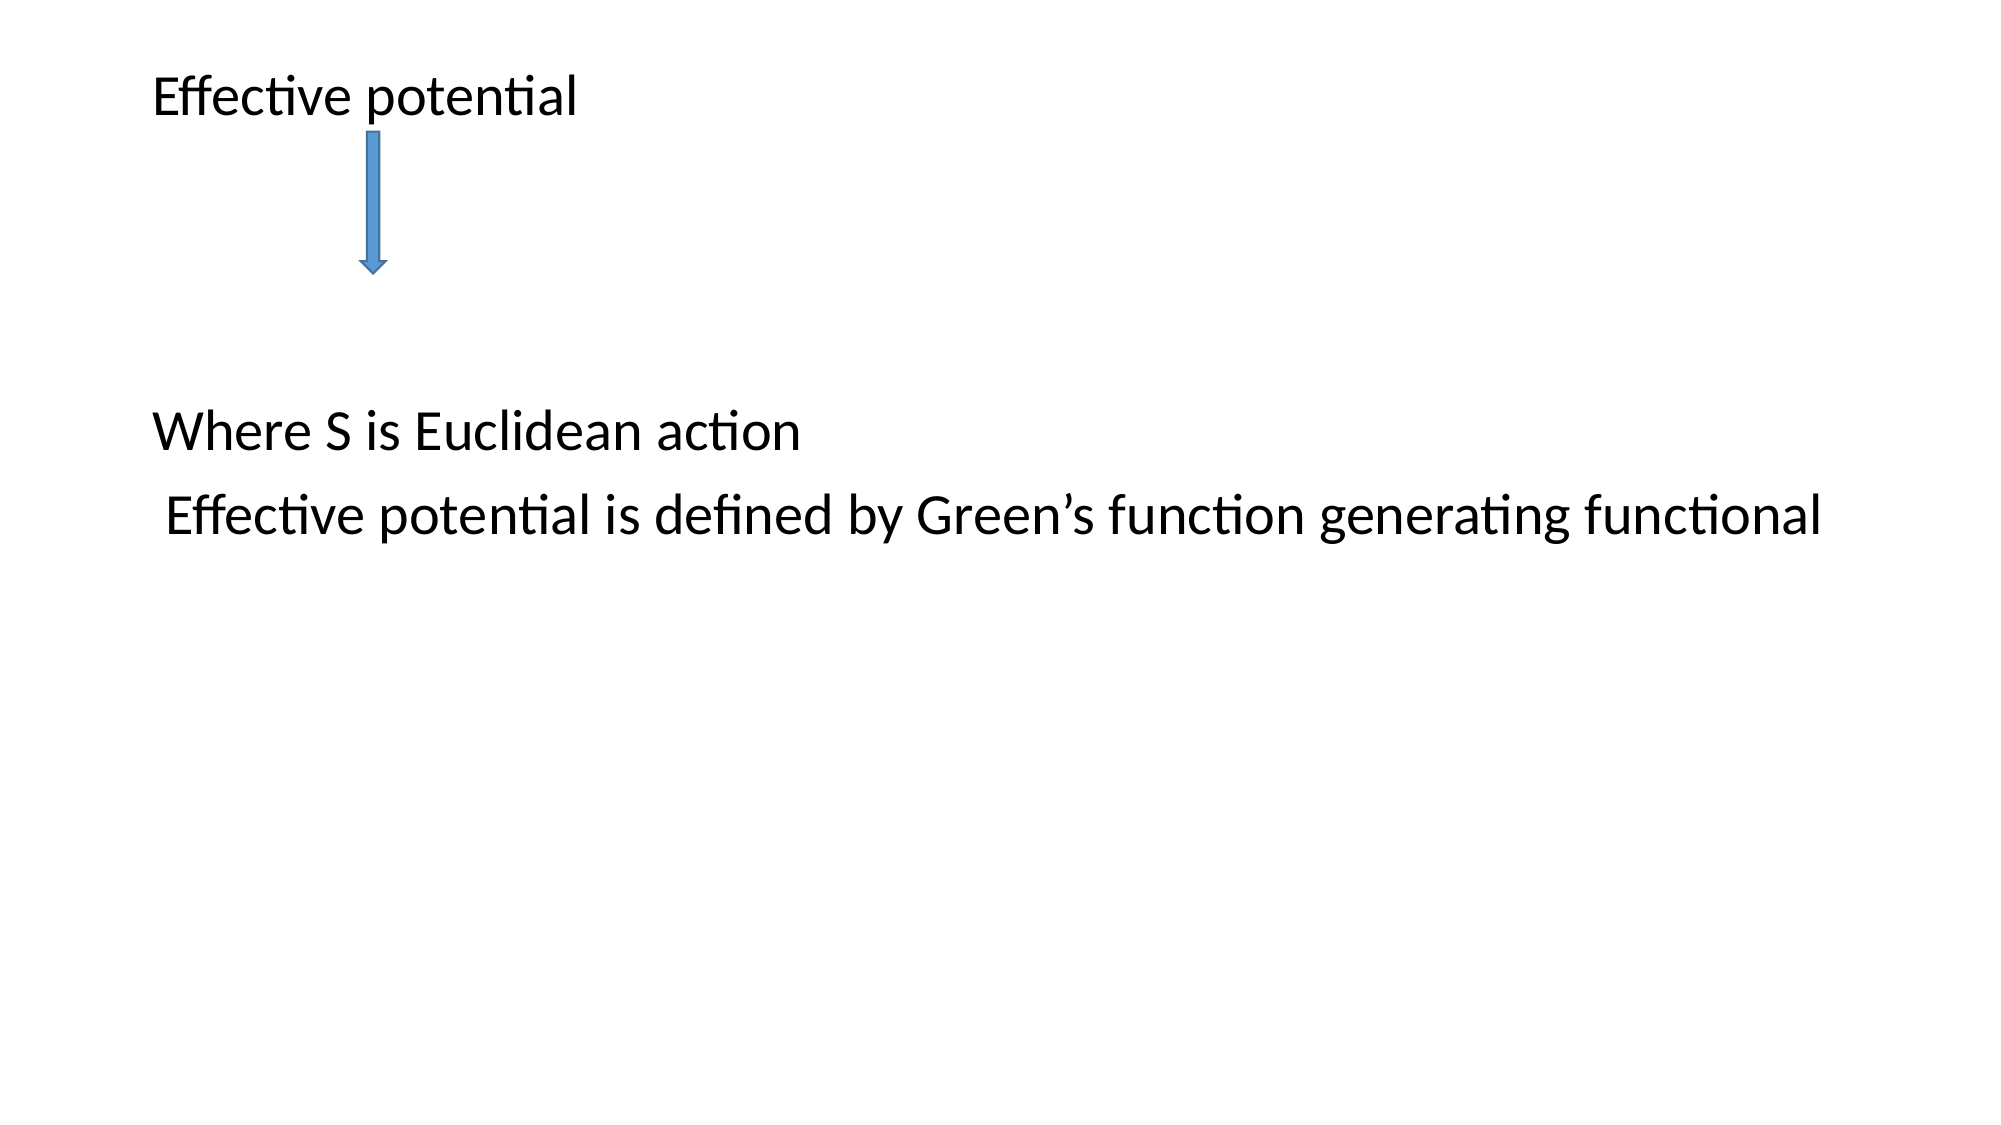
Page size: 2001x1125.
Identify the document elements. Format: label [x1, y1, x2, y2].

text_box [358, 130, 388, 275]
